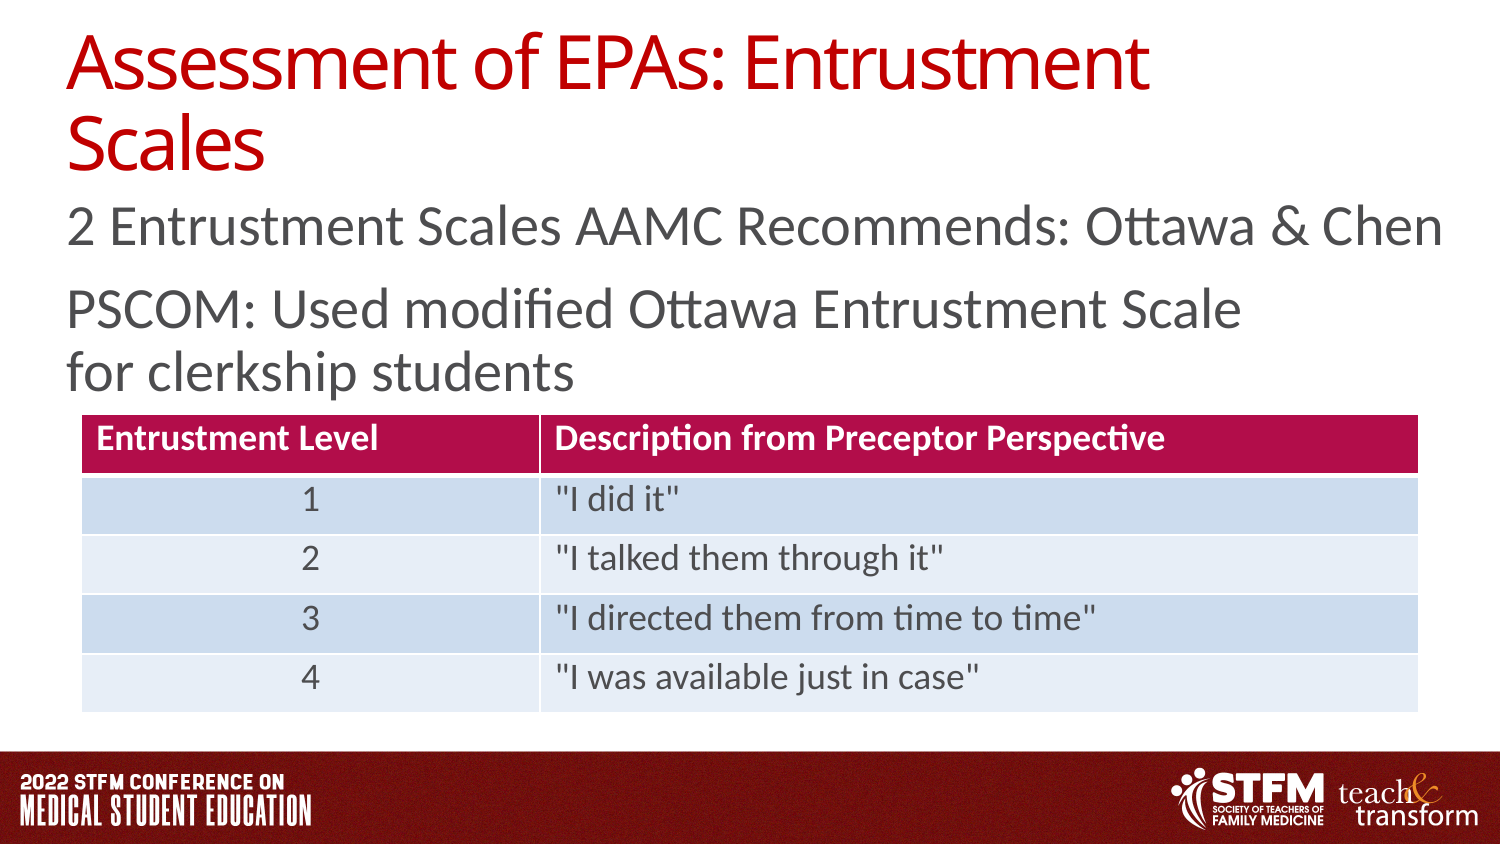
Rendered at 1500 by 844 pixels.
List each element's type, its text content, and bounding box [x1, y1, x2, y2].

table_cell "I directed them from time to time"​ [541, 595, 1418, 653]
table_cell "I talked them through it"​ [541, 536, 1418, 593]
table_cell 3​ [82, 595, 539, 653]
table_cell 2​ [82, 536, 539, 593]
table_header Description from Preceptor Perspective​ [541, 415, 1418, 473]
list 2 Entrustment Scales AAMC Recommends: Ottawa & Chen PSCOM: Used modified Ottawa Entrustment Scale for clerkship students [51, 187, 1466, 723]
title Assessment of EPAs: Entrustment Scales [51, 24, 1346, 187]
table_cell 1​ [82, 478, 539, 534]
table_cell "I was available just in case"​ [541, 655, 1418, 712]
picture [0, 0, 1500, 844]
table_header Entrustment Level​ [82, 415, 539, 473]
table_cell 4​ [82, 655, 539, 712]
table_cell "I did it"​ [541, 478, 1418, 534]
